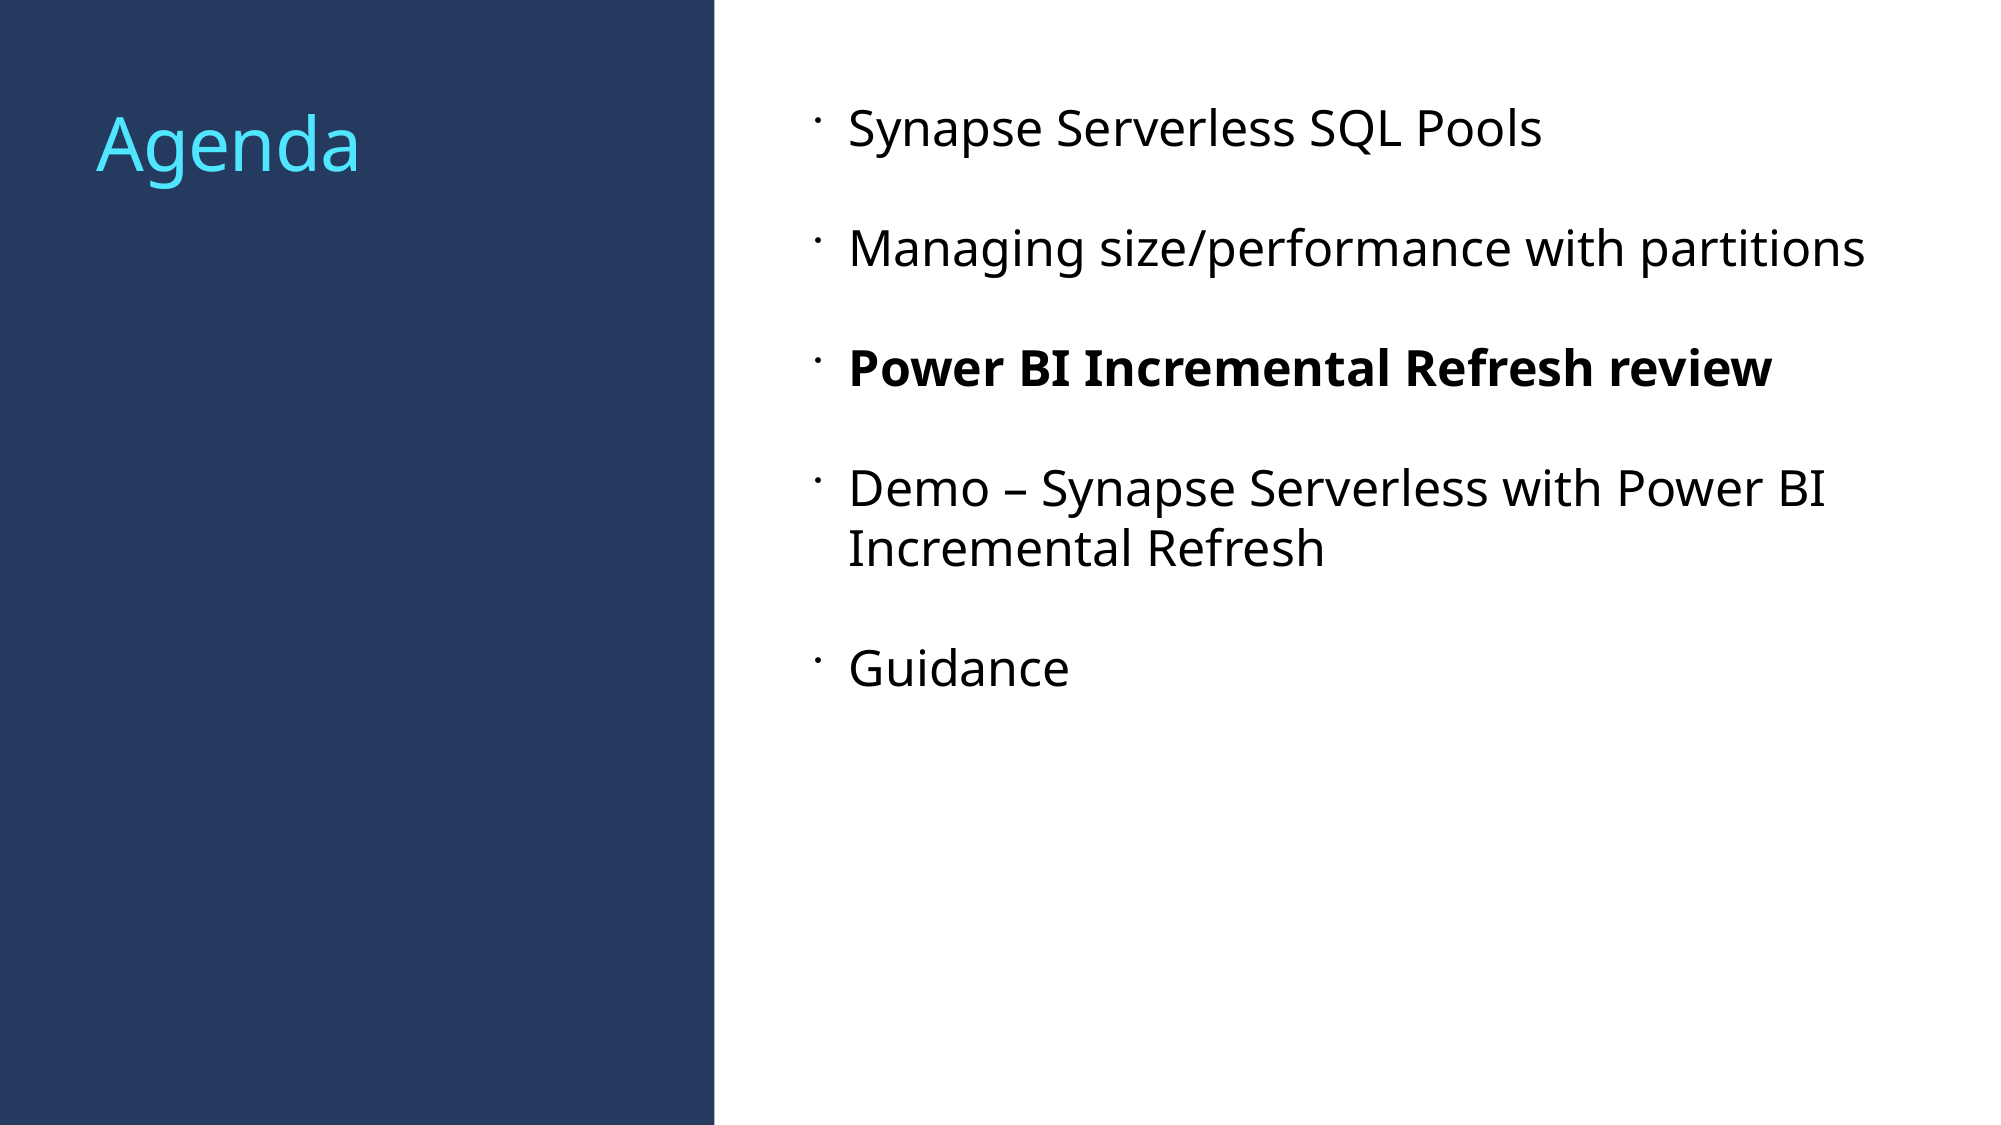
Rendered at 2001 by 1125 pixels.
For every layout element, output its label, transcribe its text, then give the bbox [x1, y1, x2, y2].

list Synapse Serverless SQL Pools Managing size/performance with partitions Power BI Incremental Refresh review Demo – Synapse Serverless with Power BI Incremental Refresh Guidance [810, 96, 1905, 1029]
title Agenda [96, 96, 619, 608]
